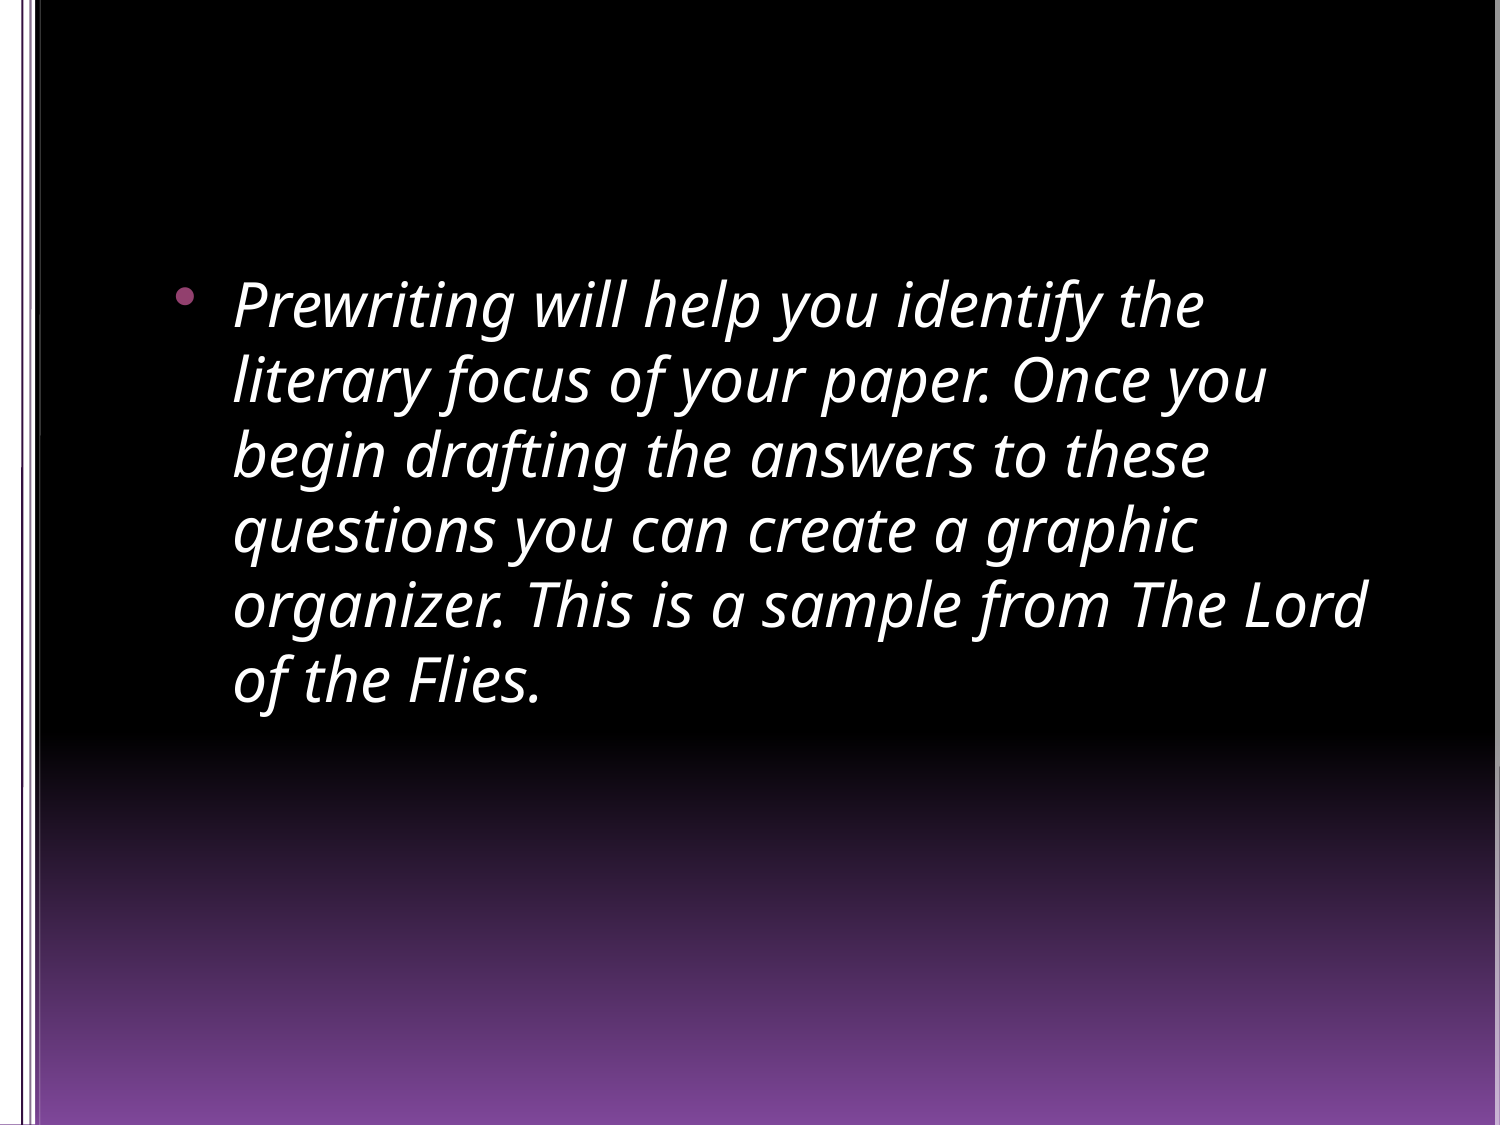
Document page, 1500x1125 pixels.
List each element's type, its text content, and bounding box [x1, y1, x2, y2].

list Prewriting will help you identify the literary focus of your paper. Once you begin drafting the answers to these questions you can create a graphic organizer. This is a sample from The Lord of the Flies. [150, 257, 1425, 1043]
